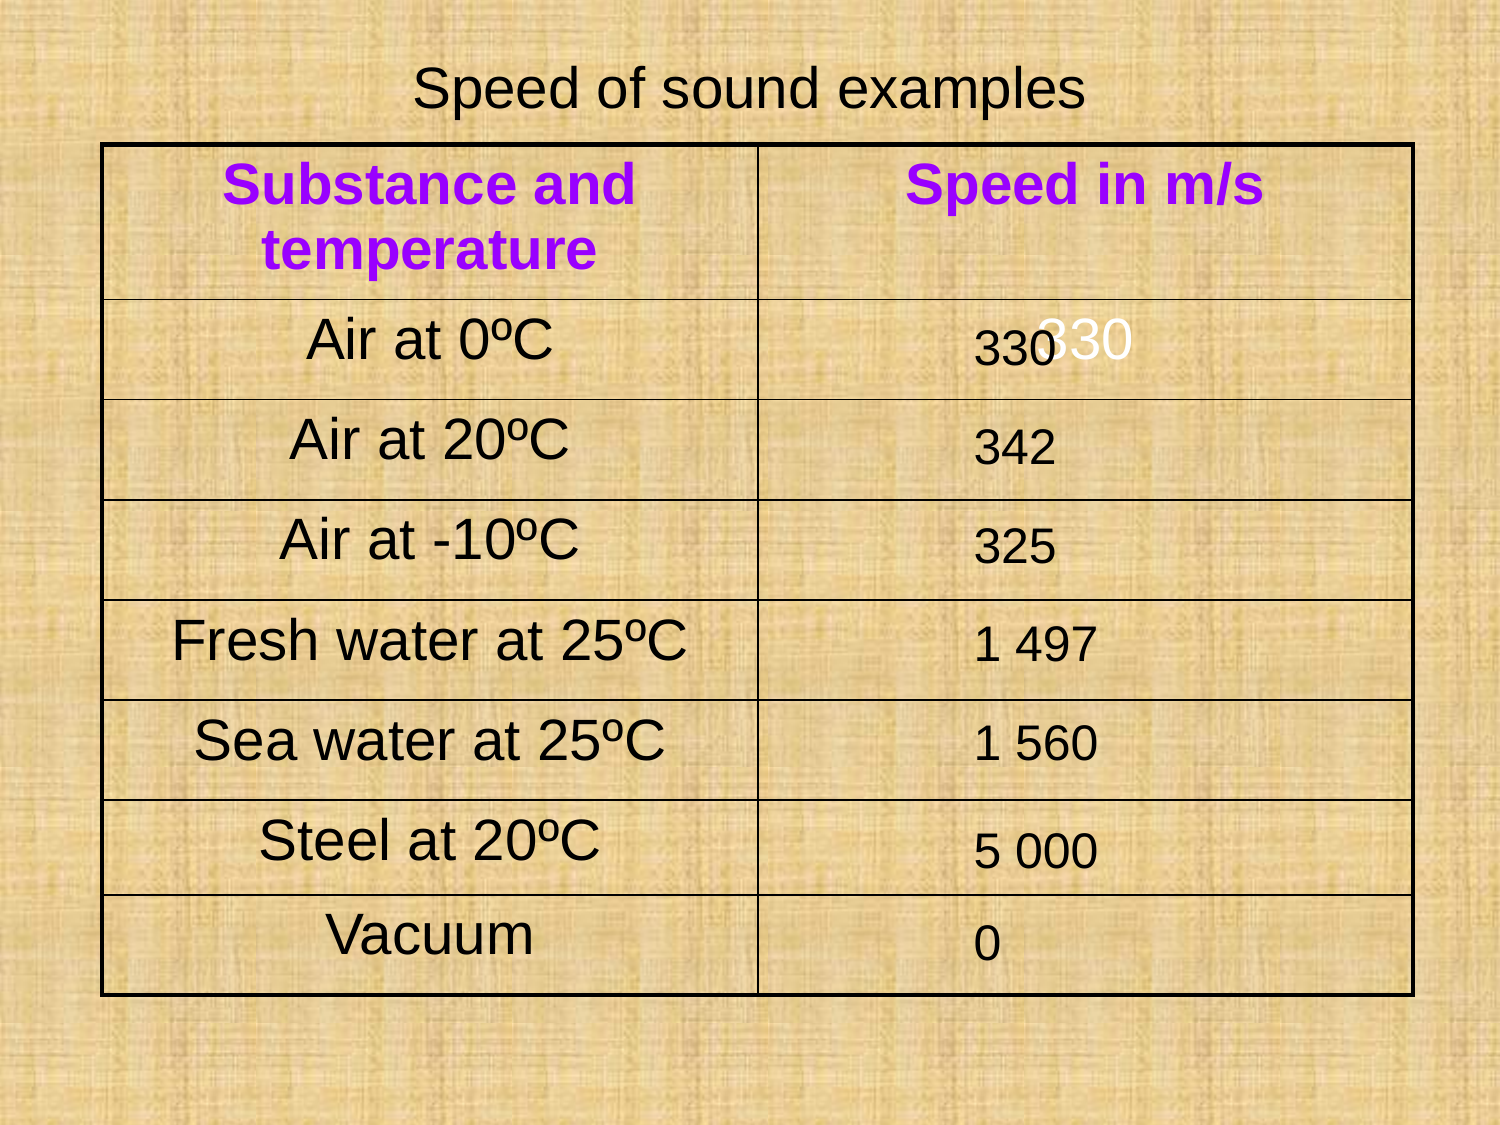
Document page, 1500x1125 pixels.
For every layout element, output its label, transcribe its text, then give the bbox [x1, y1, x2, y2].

table_header Speed in m/s [759, 147, 1411, 299]
text_box 1 497 [958, 603, 1135, 679]
table_cell [759, 896, 1411, 993]
table_cell Fresh water at 25ºC [104, 601, 757, 699]
table_header Substance and temperature [104, 147, 757, 299]
picture [0, 0, 1500, 1125]
text_box 0 [958, 902, 1048, 978]
table_cell [759, 801, 1411, 894]
table_cell [759, 400, 1411, 499]
table_cell Air at 0ºC [104, 300, 757, 399]
text_box 330 [958, 308, 1107, 383]
text_box 1 560 [958, 703, 1178, 779]
title Speed of sound examples [75, 39, 1425, 132]
table_cell Sea water at 25ºC [104, 701, 757, 799]
table_cell Air at -10ºC [104, 501, 757, 599]
table_cell [759, 501, 1411, 599]
table_cell Air at 20ºC [104, 400, 757, 499]
text_box 5 000 [958, 810, 1178, 886]
table_cell 330 [759, 300, 1411, 399]
table_cell [759, 701, 1411, 799]
text_box 325 [958, 506, 1178, 582]
table_cell Steel at 20ºC [104, 801, 757, 894]
text_box 342 [958, 407, 1094, 482]
table_cell Vacuum [104, 896, 757, 993]
table_cell [759, 601, 1411, 699]
